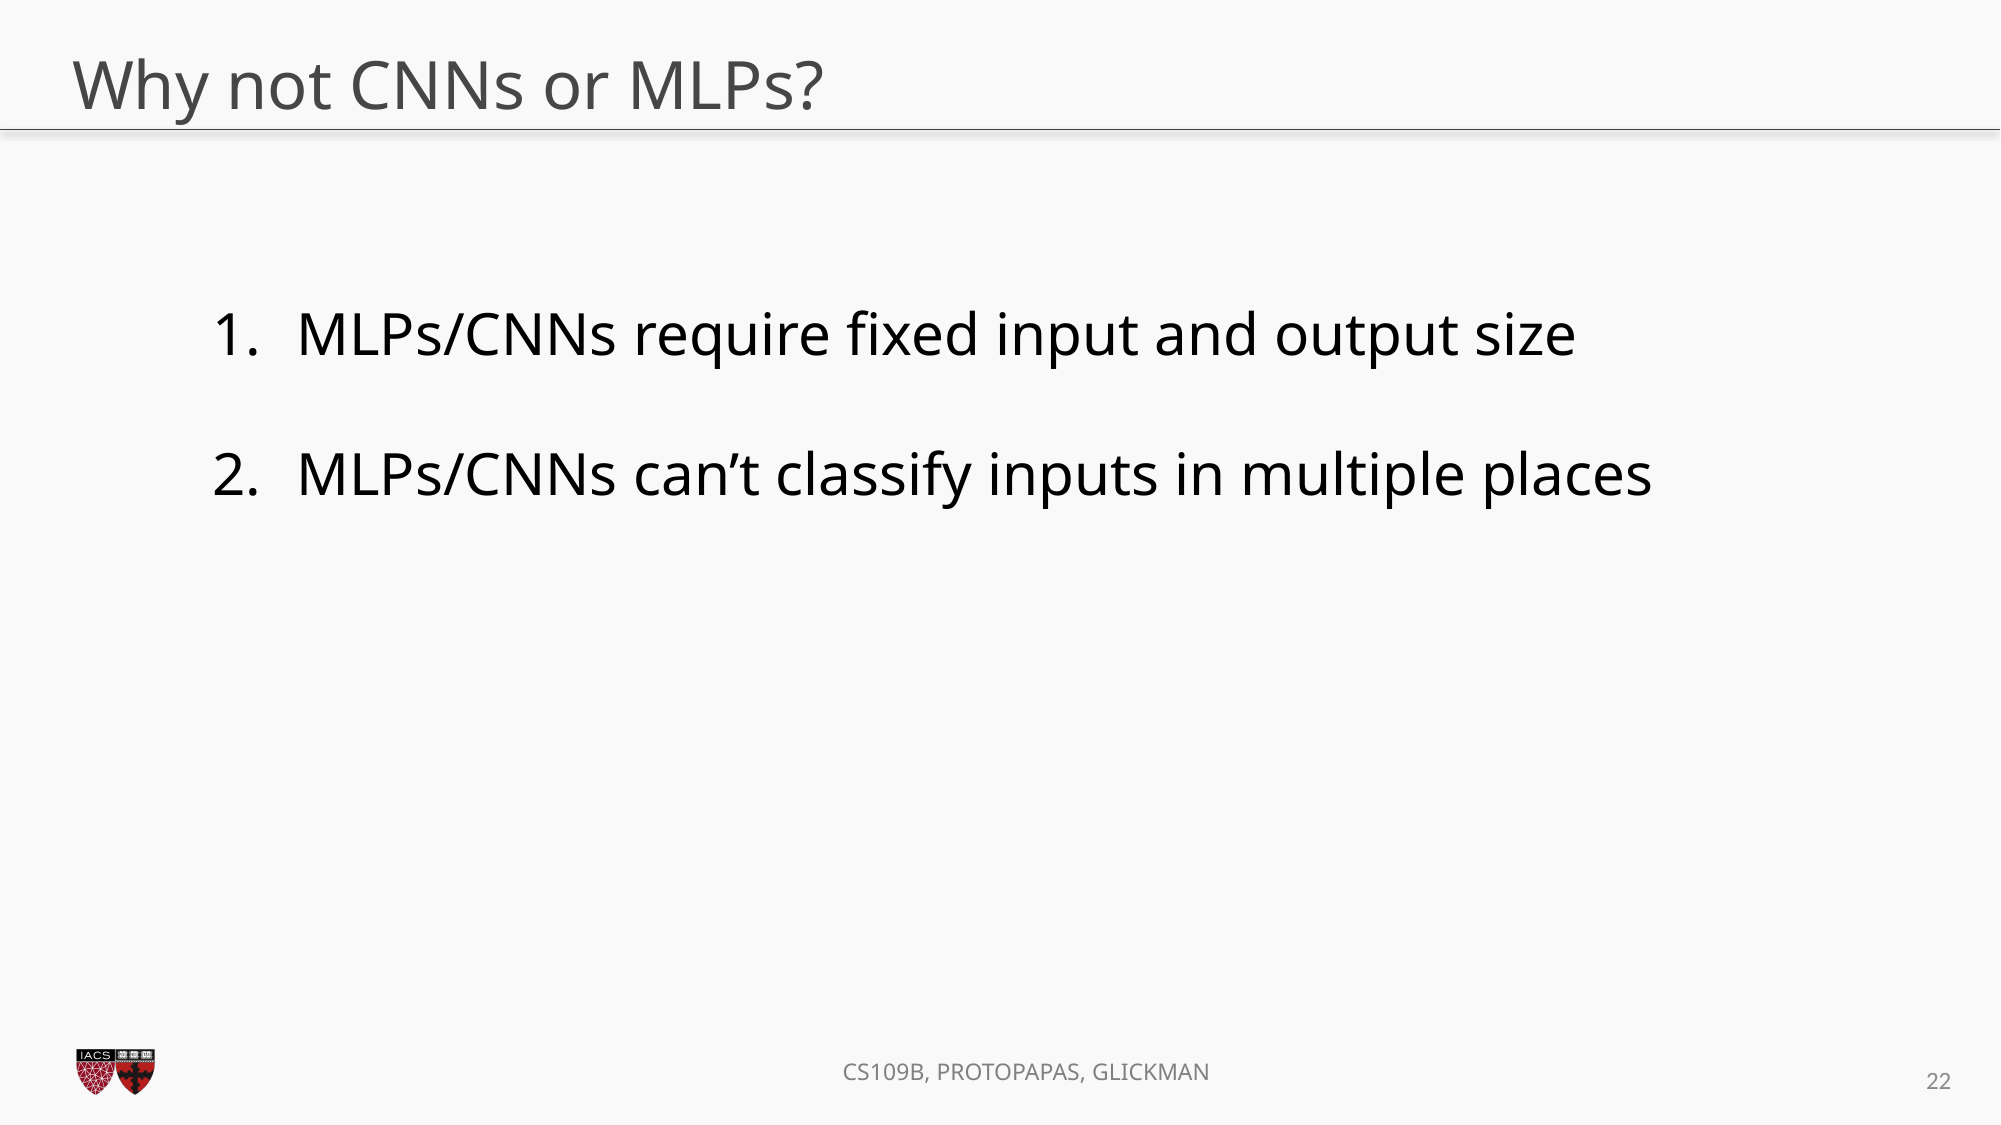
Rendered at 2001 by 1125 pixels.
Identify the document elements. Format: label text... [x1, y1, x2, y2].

slide_number 22 [1500, 1050, 1967, 1110]
text_box MLPs/CNNs require fixed input and output size MLPs/CNNs can’t classify inputs in multiple places [197, 219, 1684, 515]
picture [75, 1049, 155, 1095]
title Why not CNNs or MLPs? [57, 35, 1954, 162]
